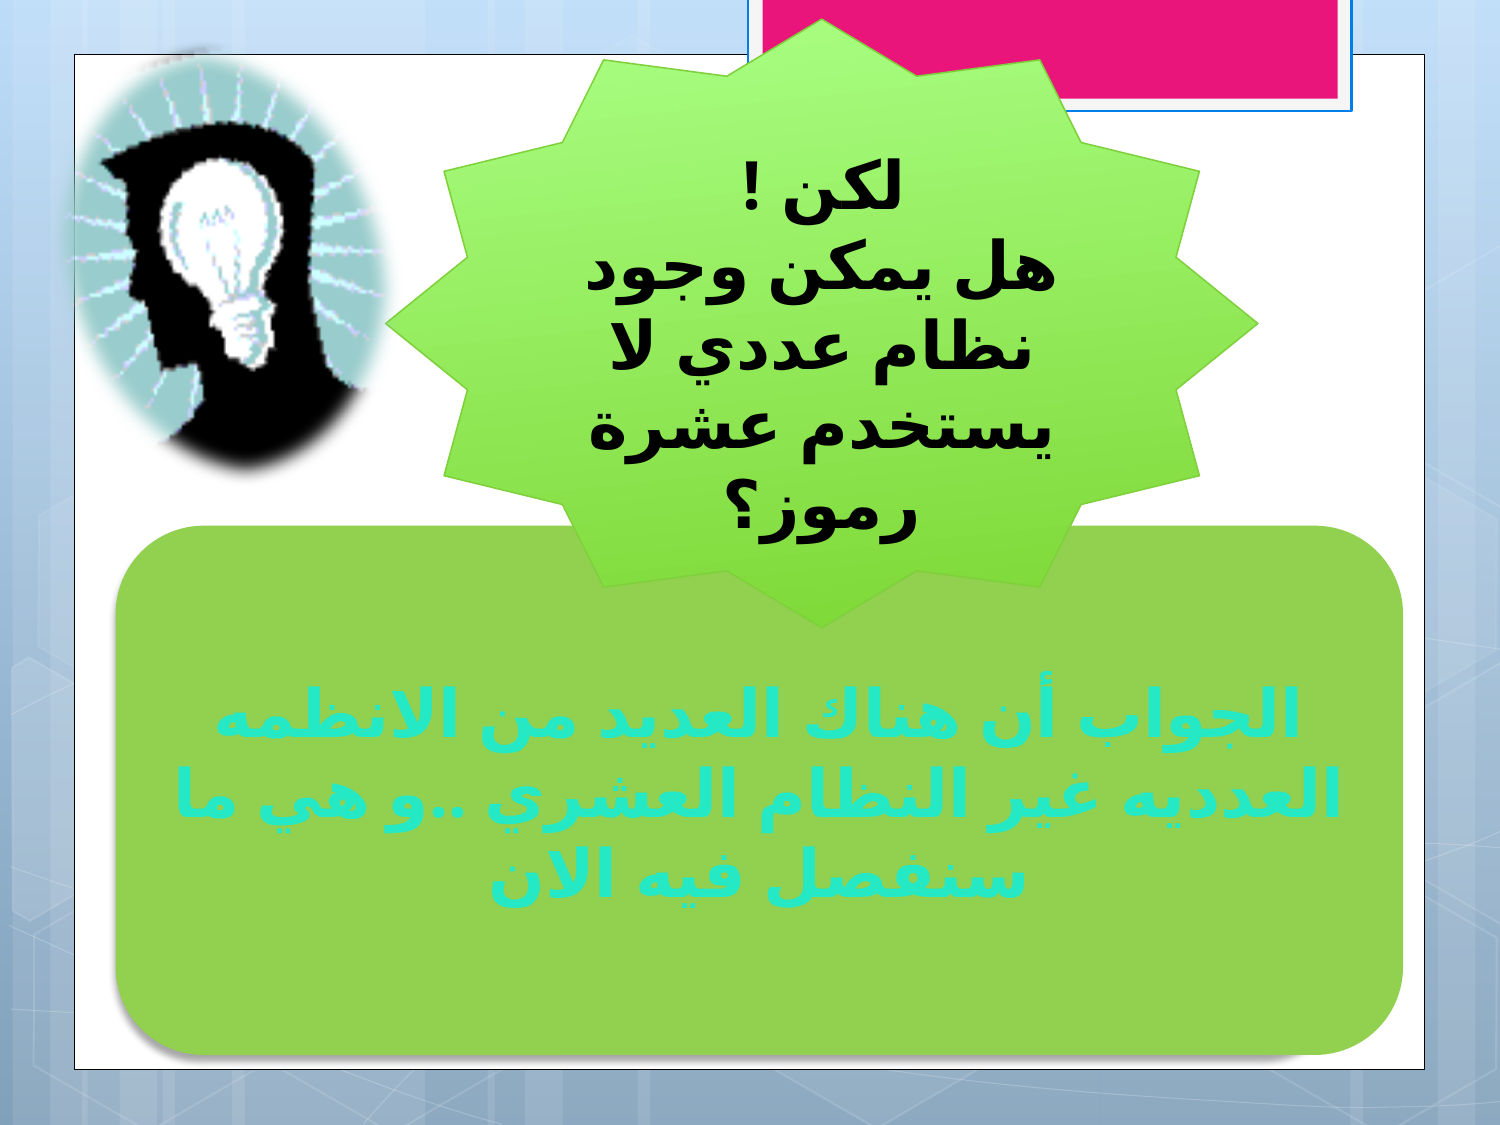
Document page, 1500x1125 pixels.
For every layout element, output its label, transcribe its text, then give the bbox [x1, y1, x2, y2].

text_box الجواب أن هناك العديد من الانظمه العدديه غير النظام العشري ..و هي ما سنفصل فيه الان [115, 525, 1404, 1056]
picture [48, 34, 401, 492]
text_box لكن ! هل يمكن وجود نظام عددي لا يستخدم عشرة رموز؟ [405, 18, 1259, 629]
